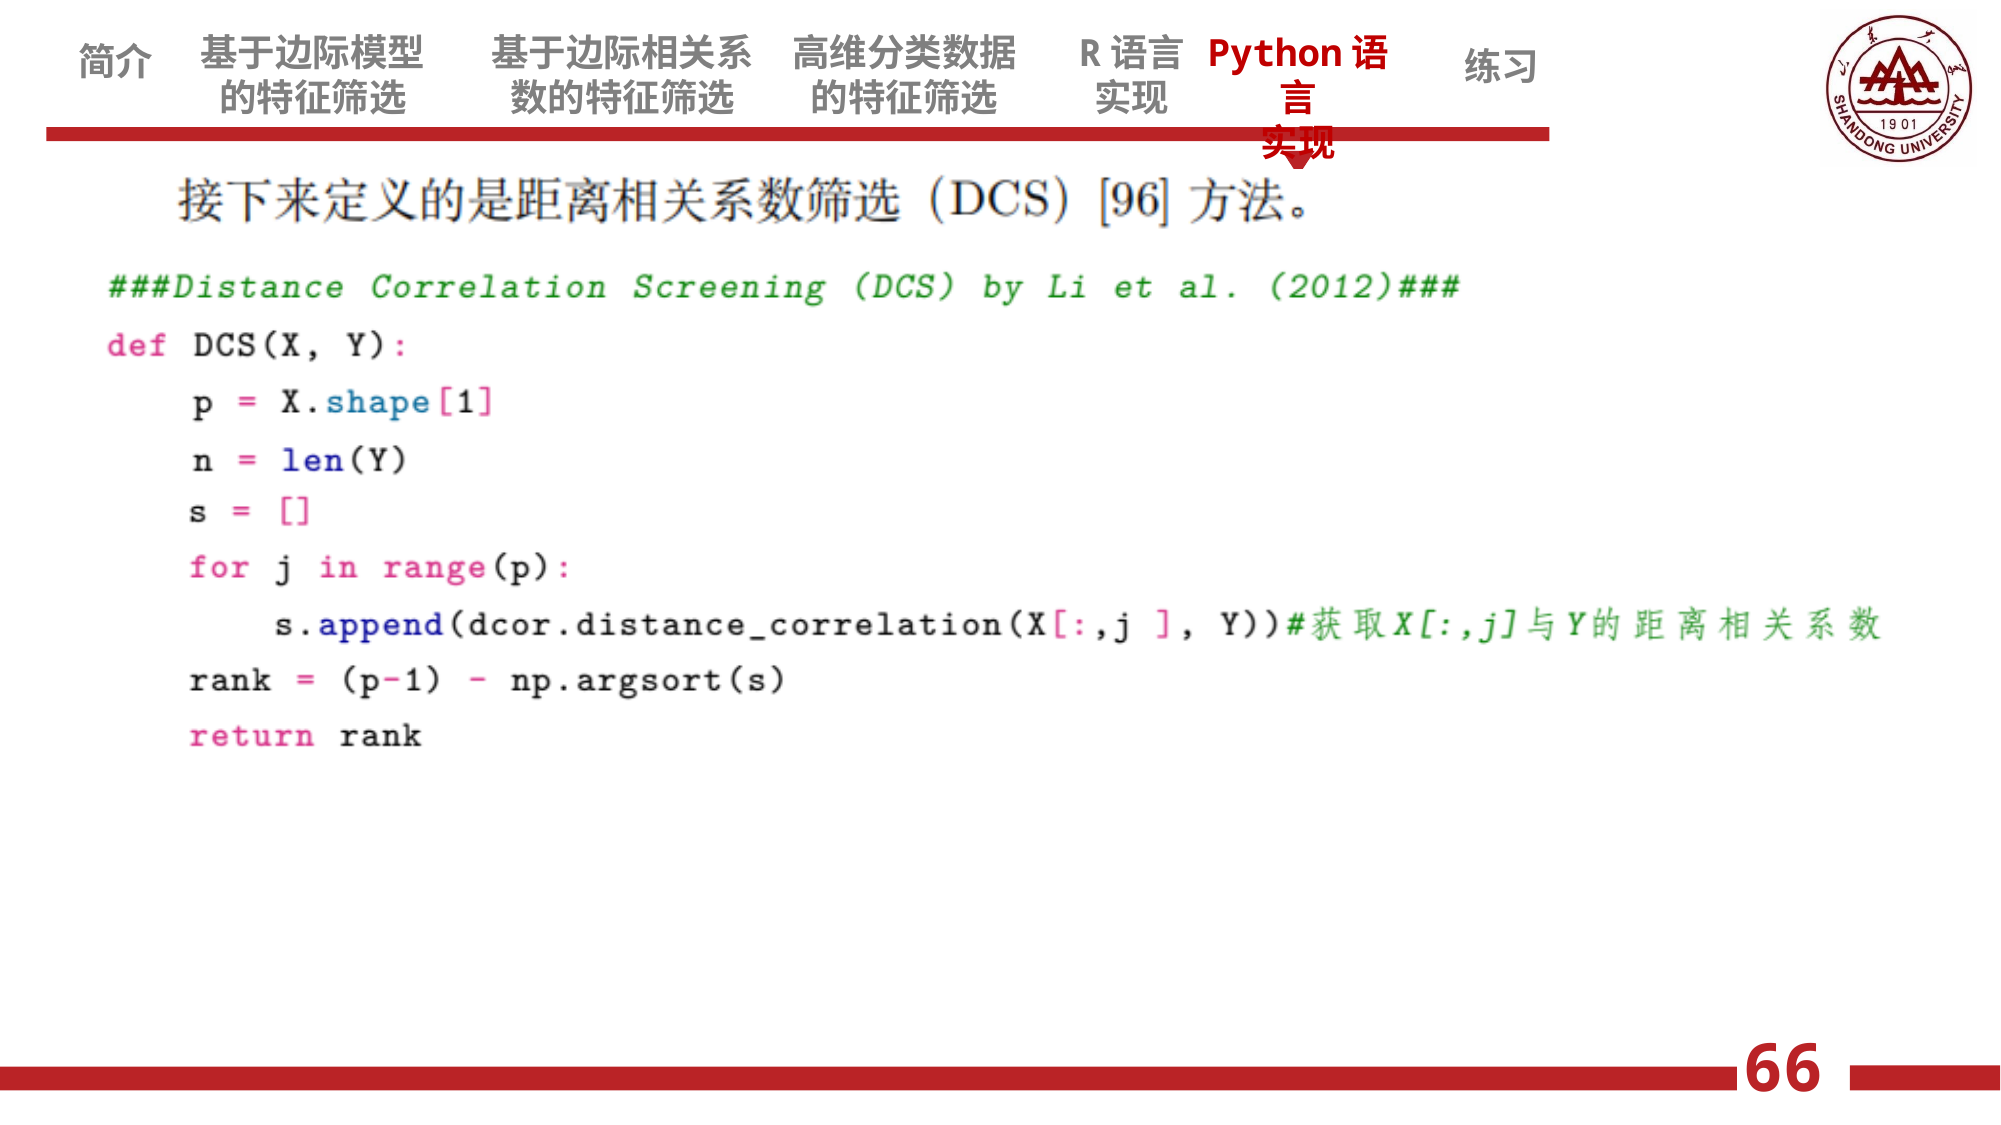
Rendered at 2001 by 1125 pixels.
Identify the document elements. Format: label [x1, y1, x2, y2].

picture [1820, 9, 1977, 167]
picture [98, 253, 1913, 778]
picture [152, 168, 1378, 246]
